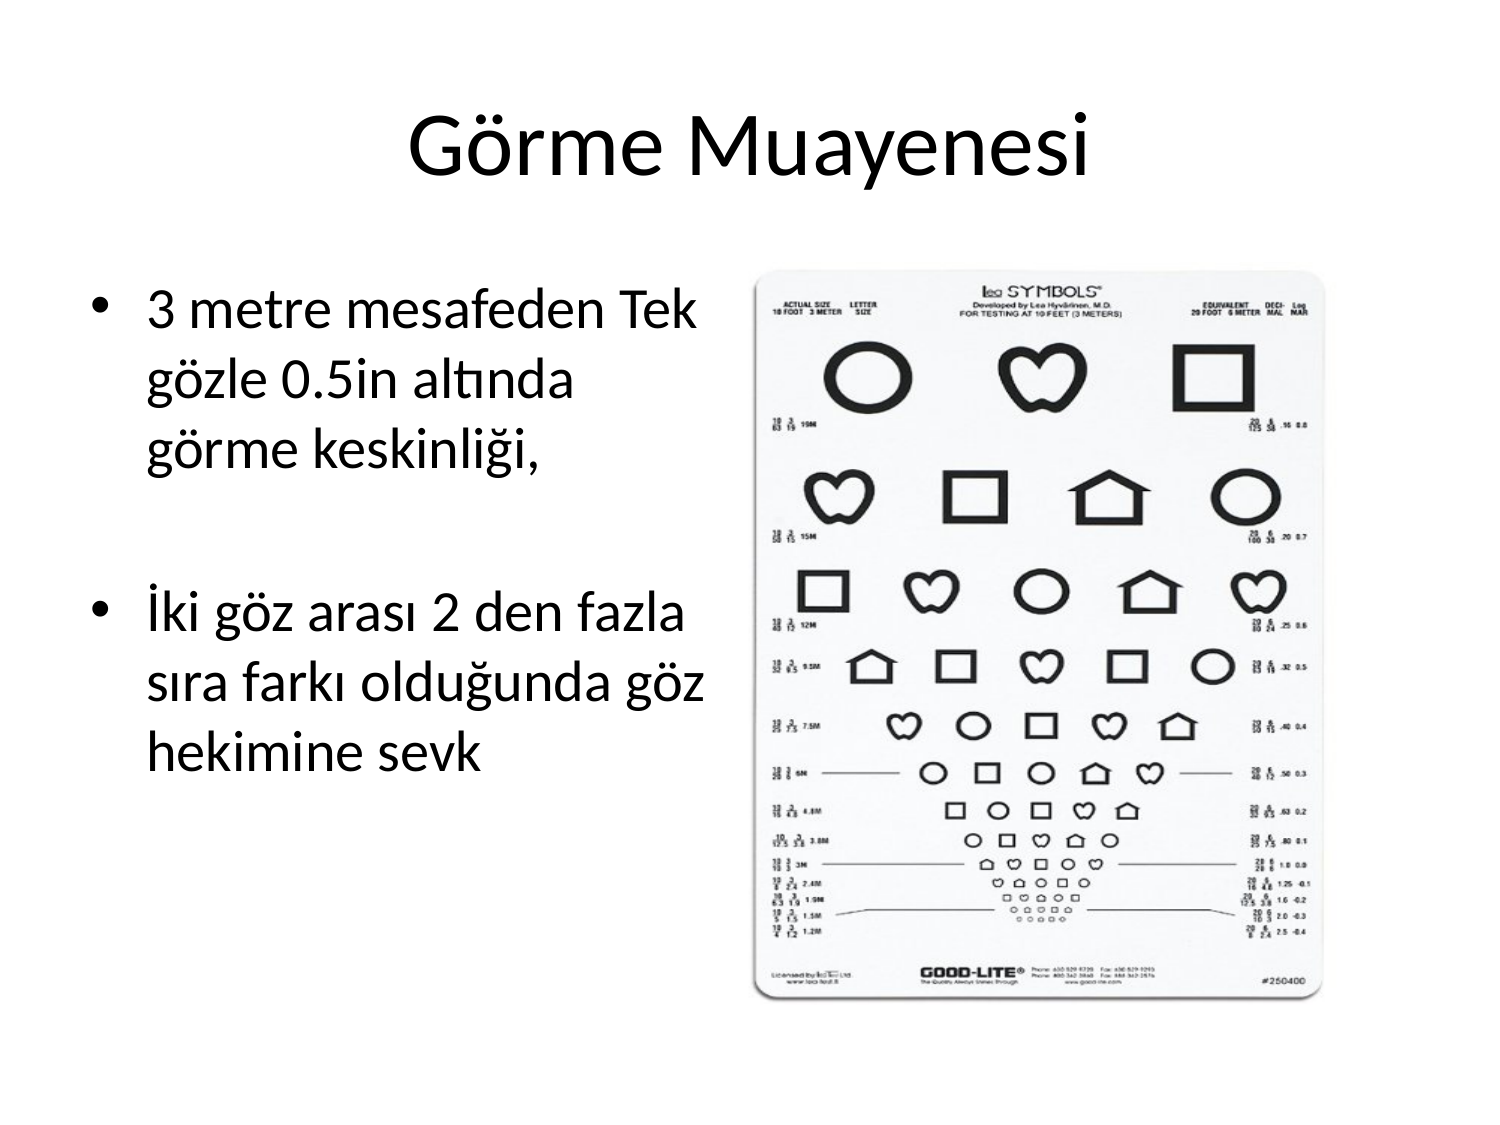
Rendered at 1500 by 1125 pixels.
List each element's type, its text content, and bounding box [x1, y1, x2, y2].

list 3 metre mesafeden Tek gözle 0.5in altında görme keskinliği, İki göz arası 2 den fazla sıra farkı olduğunda göz hekimine sevk [75, 262, 735, 1005]
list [737, 262, 1342, 1006]
title Görme Muayenesi [75, 45, 1425, 233]
